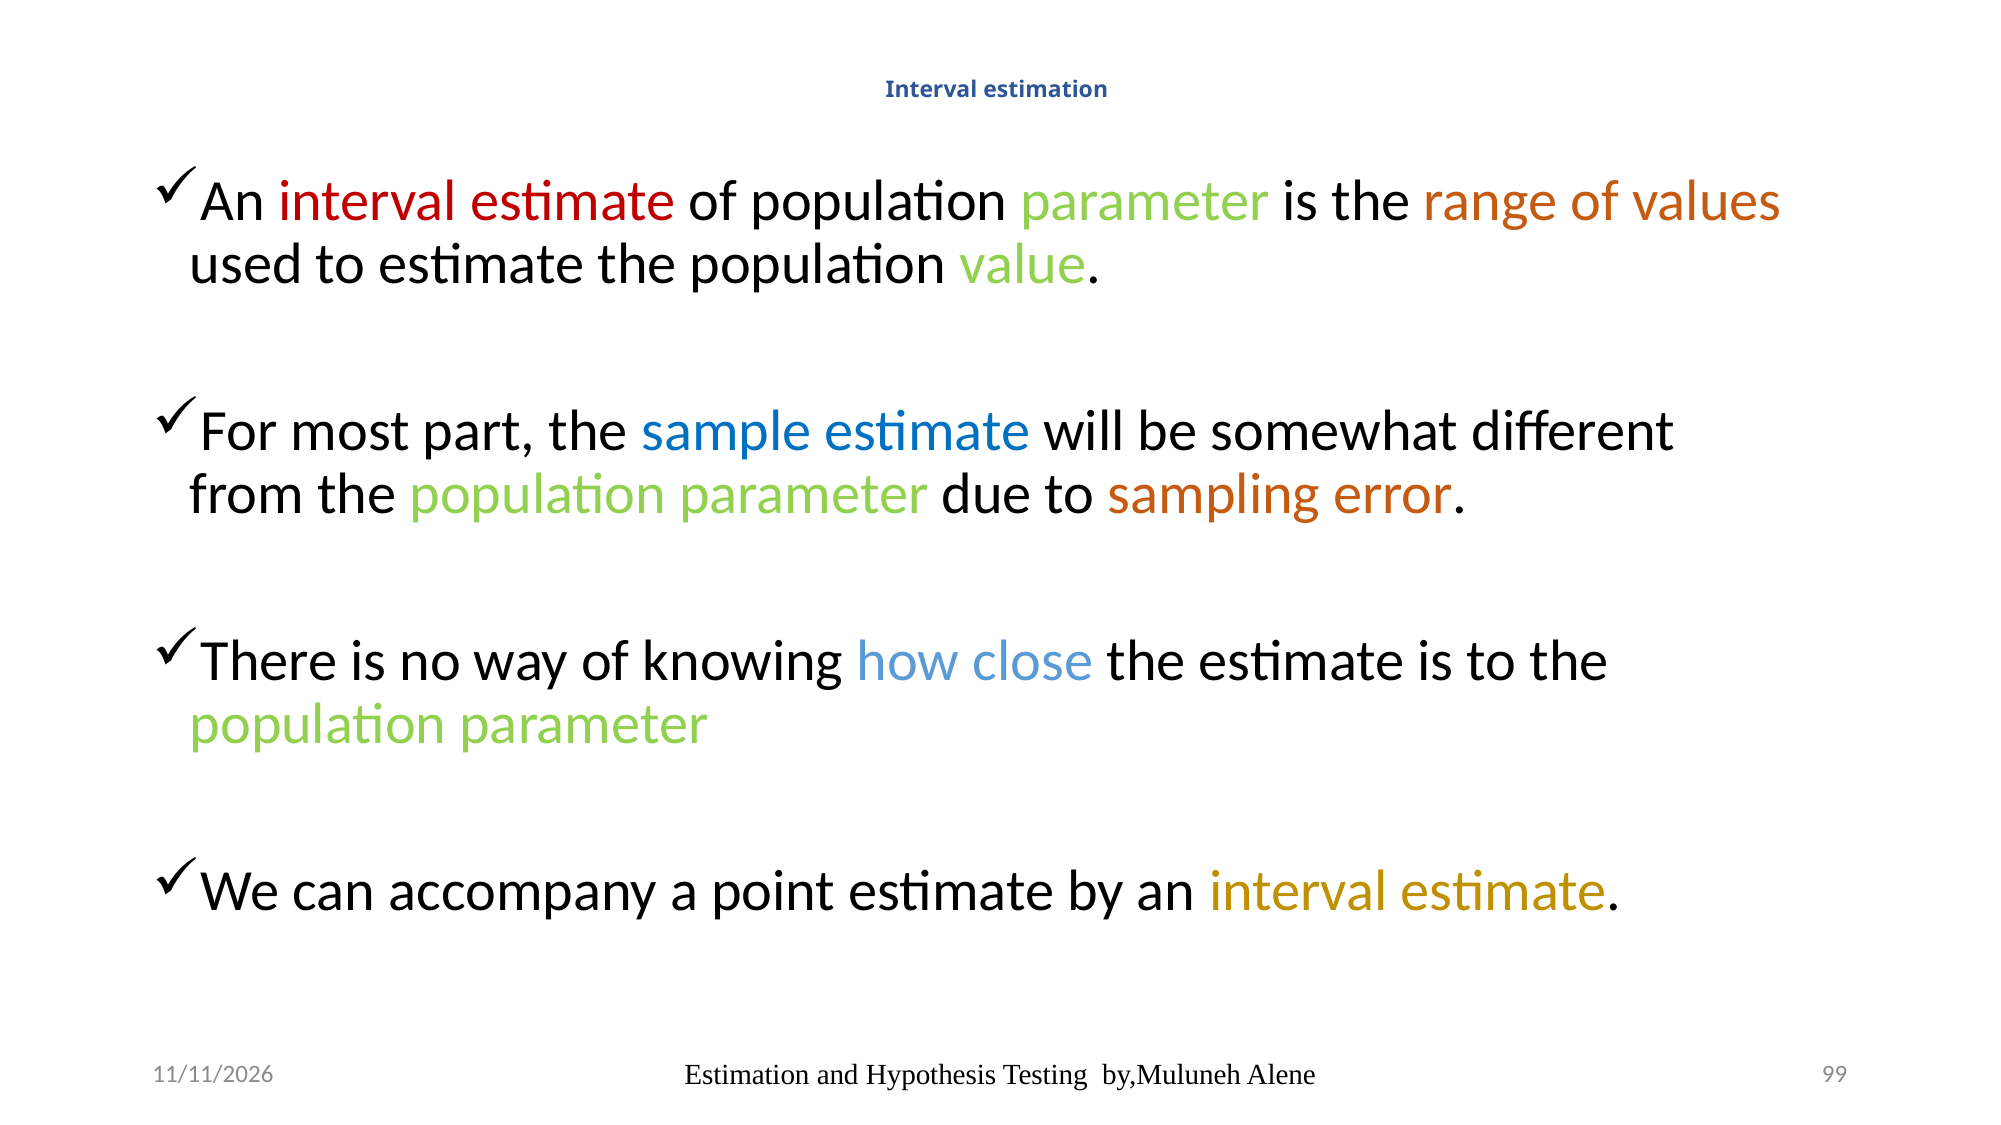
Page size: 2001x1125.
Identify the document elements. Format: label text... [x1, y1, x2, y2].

slide_number 99 [1412, 1042, 1863, 1103]
list An interval estimate of population parameter is the range of values used to estimate the population value. For most part, the sample estimate will be somewhat different from the population parameter due to sampling error. There is no way of knowing how close the estimate is to the population parameter We can accompany a point estimate by an interval estimate. [137, 162, 1800, 1075]
footer Estimation and Hypothesis Testing by,Muluneh Alene [662, 1042, 1338, 1103]
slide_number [137, 1042, 588, 1103]
title Interval estimation [324, 45, 1675, 138]
